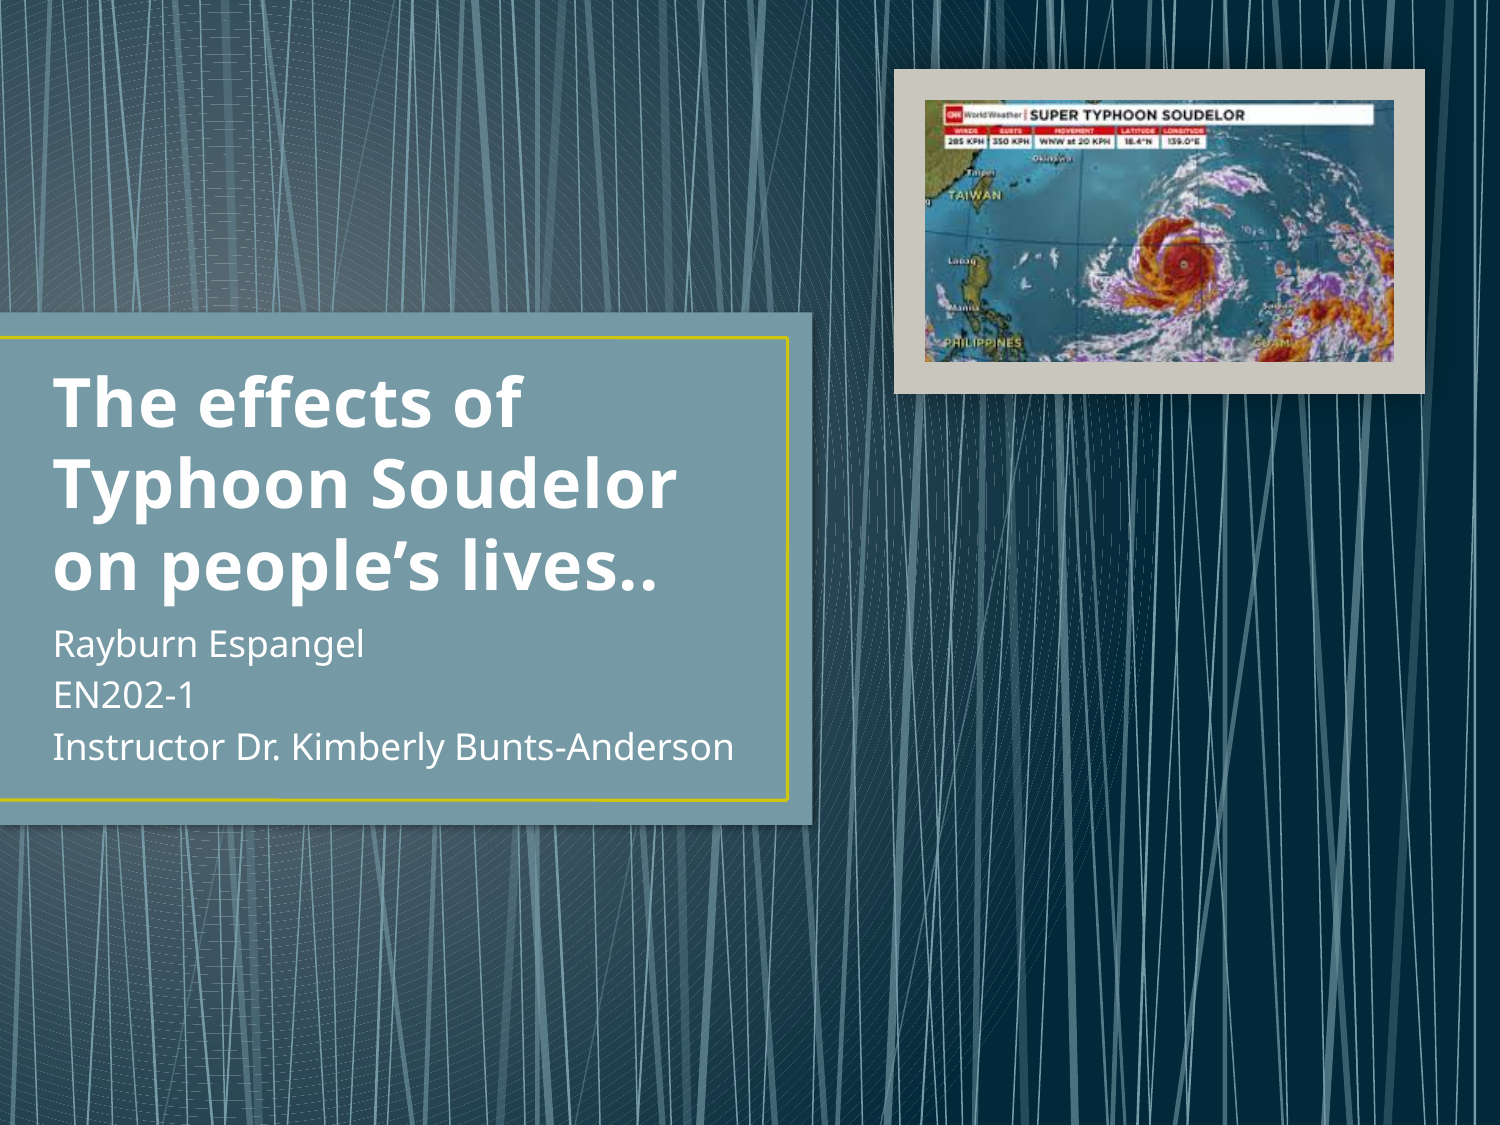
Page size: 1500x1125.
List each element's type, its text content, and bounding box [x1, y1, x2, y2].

subtitle Rayburn Espangel EN202-1 Instructor Dr. Kimberly Bunts-Anderson [37, 612, 763, 788]
picture [924, 99, 1394, 363]
title The effects of Typhoon Soudelor on people’s lives.. [37, 349, 763, 612]
